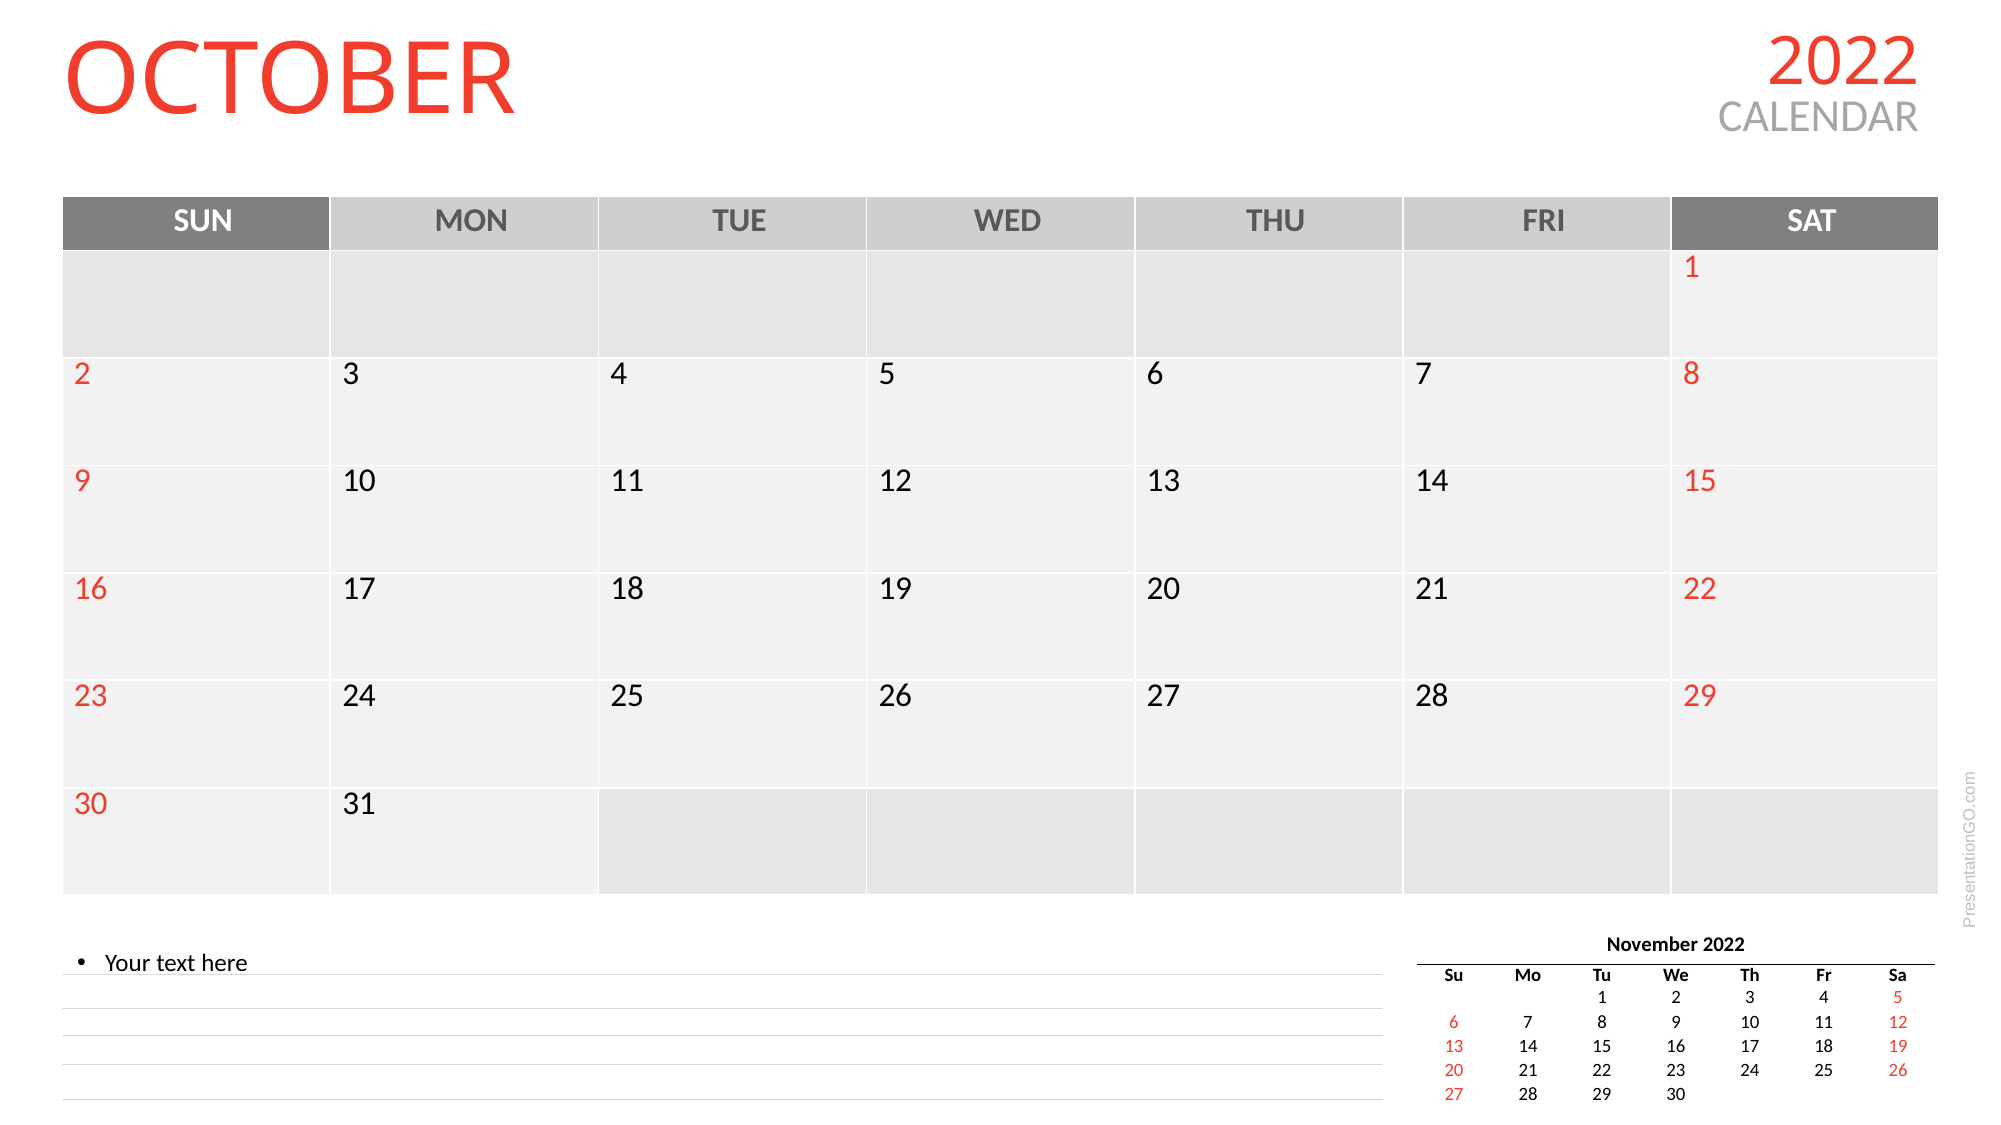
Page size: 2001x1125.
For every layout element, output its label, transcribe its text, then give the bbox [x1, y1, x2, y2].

table_cell [867, 251, 1134, 357]
table_cell 23 [63, 681, 329, 787]
table_cell 22 [1672, 574, 1938, 679]
table_cell 20 [1136, 574, 1402, 679]
table_cell [867, 789, 1134, 894]
table_cell 11 [599, 466, 866, 572]
table_header Fri [1404, 197, 1670, 250]
table_cell 15 [1672, 466, 1938, 572]
table_cell [599, 789, 866, 894]
table_cell [331, 251, 598, 357]
table_header Wed [867, 197, 1134, 250]
table_cell [1404, 251, 1670, 357]
table_cell 7 [1404, 359, 1670, 465]
table_cell [1404, 789, 1670, 894]
list Your text here [62, 939, 1384, 1103]
table_cell 2 [63, 359, 329, 465]
table_cell 13 [1136, 466, 1402, 572]
table_cell 10 [331, 466, 598, 572]
table_cell 28 [1404, 681, 1670, 787]
table_cell [599, 251, 866, 357]
table_header Thu [1136, 197, 1402, 250]
table_cell [1136, 789, 1402, 894]
table_cell 6 [1136, 359, 1402, 465]
table_header Mon [331, 197, 598, 250]
table_cell 31 [331, 789, 598, 894]
table_header Tue [599, 197, 866, 250]
title October [62, 19, 1060, 144]
table_cell 5 [867, 359, 1134, 465]
table_cell 19 [867, 574, 1134, 679]
table_cell 26 [867, 681, 1134, 787]
table_cell 3 [331, 359, 598, 465]
table_cell 9 [63, 466, 329, 572]
table_cell [1672, 789, 1938, 894]
table_cell 30 [63, 789, 329, 894]
table_cell 1 [1672, 251, 1938, 357]
table_cell [63, 251, 329, 357]
table_cell 17 [331, 574, 598, 679]
table_cell 8 [1672, 359, 1938, 465]
table_header Sat [1672, 197, 1938, 250]
table_cell 4 [599, 359, 866, 465]
table_cell [1136, 251, 1402, 357]
table_cell 18 [599, 574, 866, 679]
table_cell 29 [1672, 681, 1938, 787]
table_header SUN [63, 197, 329, 250]
table_cell 27 [1136, 681, 1402, 787]
table_cell 16 [63, 574, 329, 679]
table_cell 25 [599, 681, 866, 787]
table_cell 21 [1404, 574, 1670, 679]
table_cell 14 [1404, 466, 1670, 572]
table_cell 12 [867, 466, 1134, 572]
table_cell 24 [331, 681, 598, 787]
